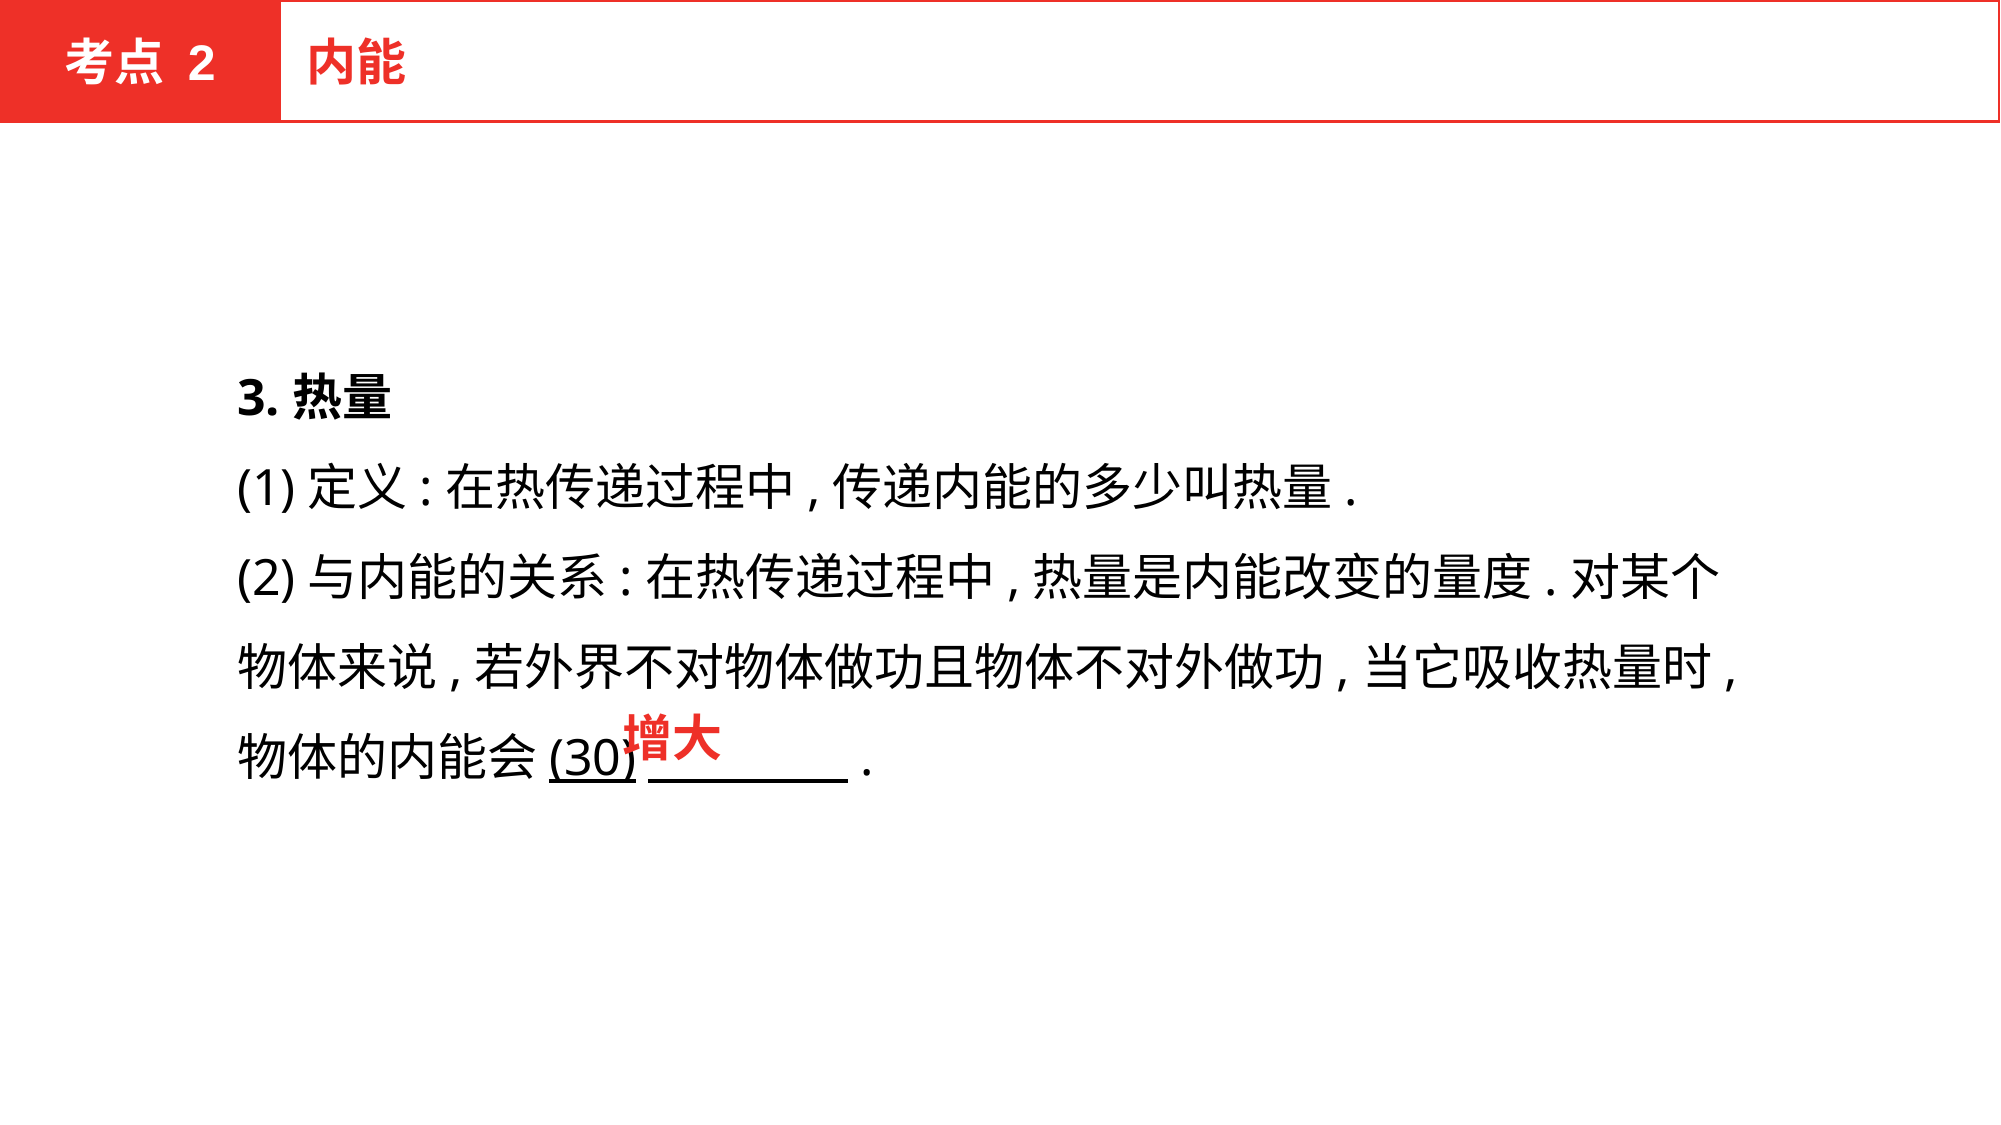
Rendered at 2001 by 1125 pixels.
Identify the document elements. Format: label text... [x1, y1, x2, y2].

text_box 考点 2 [1, 0, 280, 122]
text_box 增大 [607, 699, 737, 774]
text_box 3.热量 (1)定义:在热传递过程中,传递内能的多少叫热量. (2)与内能的关系:在热传递过程中,热量是内能改变的量度.对某个物体来说,若外界不对物体做功且物体不对外做功,当它吸收热量时,物体的内能会(30) . [222, 327, 1778, 793]
text_box 内能 [276, 0, 2000, 123]
